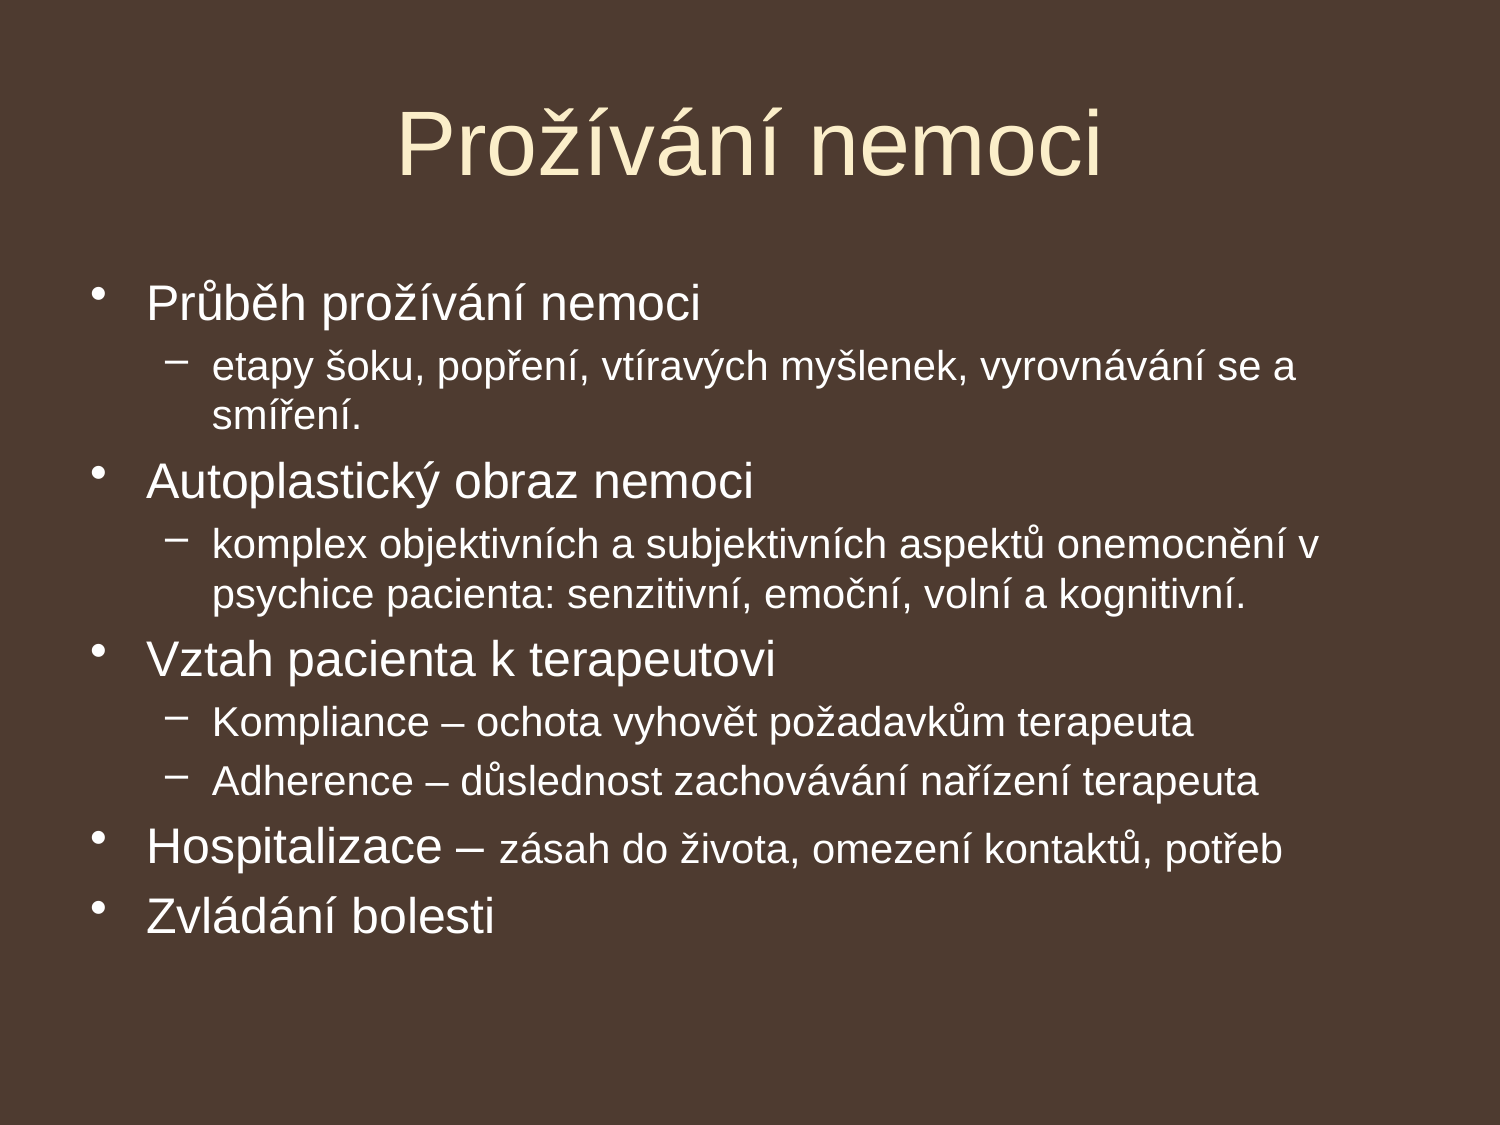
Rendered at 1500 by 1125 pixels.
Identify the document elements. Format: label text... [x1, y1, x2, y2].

title Prožívání nemoci [75, 45, 1425, 233]
list Průběh prožívání nemoci etapy šoku, popření, vtíravých myšlenek, vyrovnávání se a smíření. Autoplastický obraz nemoci komplex objektivních a subjektivních aspektů onemocnění v psychice pacienta: senzitivní, emoční, volní a kognitivní. Vztah pacienta k terapeutovi Kompliance – ochota vyhovět požadavkům terapeuta Adherence – důslednost zachovávání nařízení terapeuta Hospitalizace – zásah do života, omezení kontaktů, potřeb Zvládání bolesti [75, 262, 1425, 1005]
